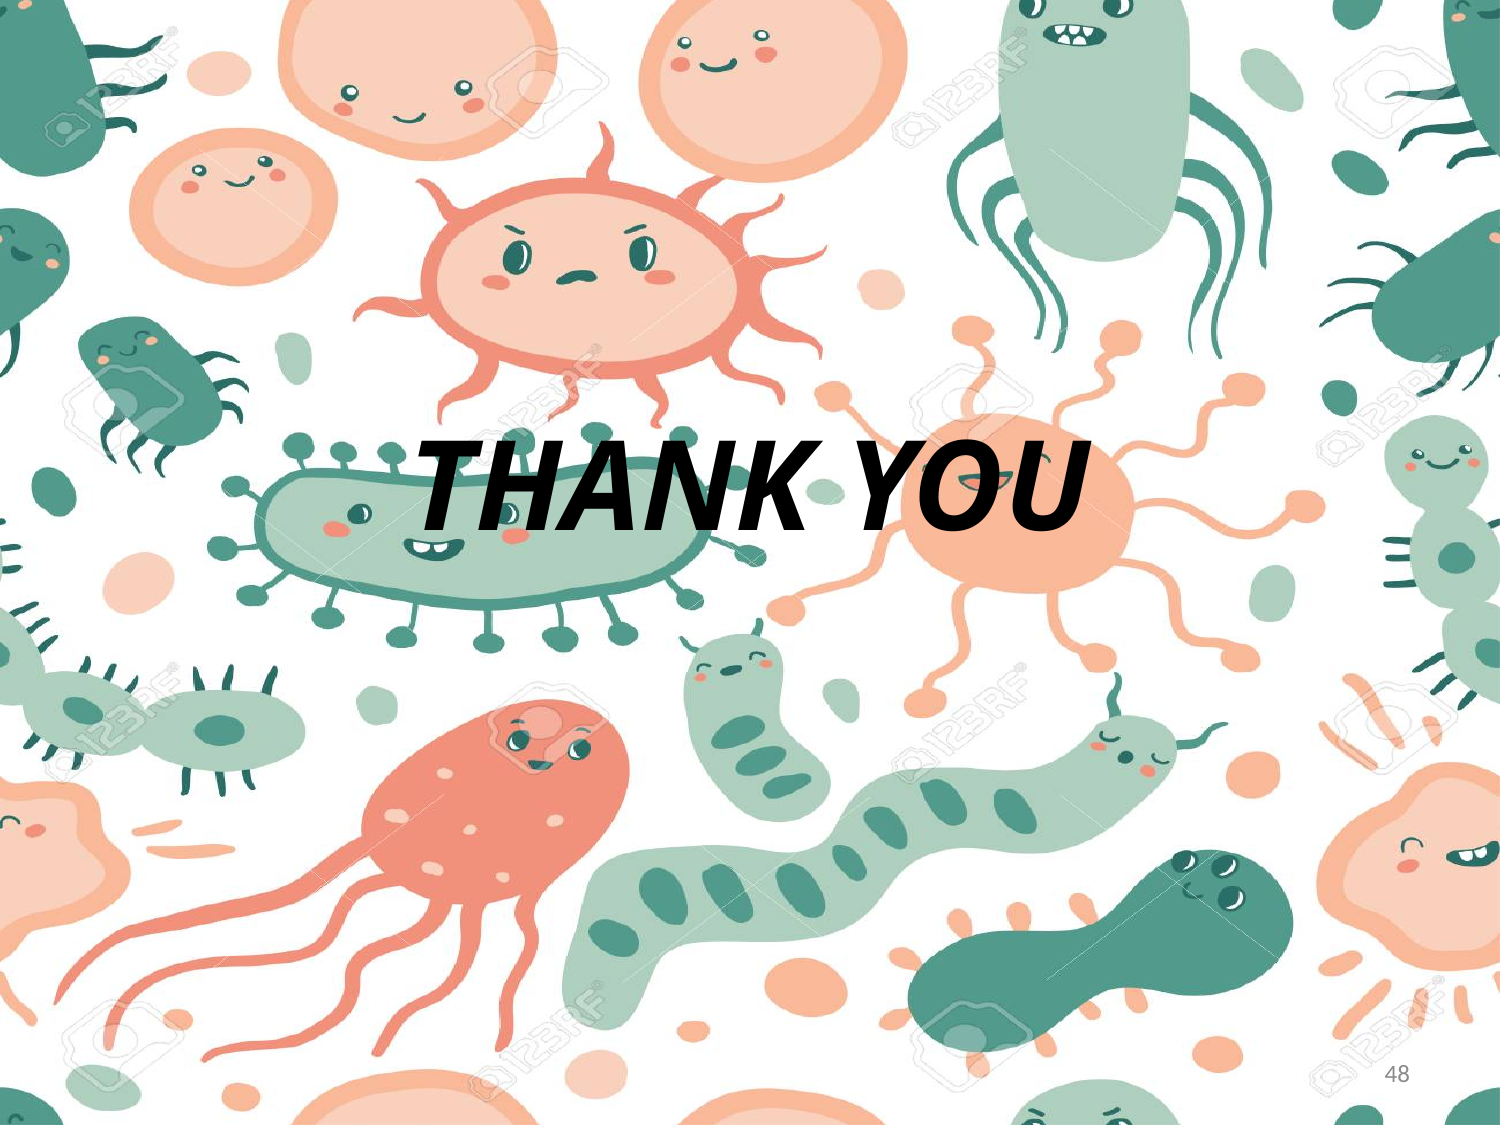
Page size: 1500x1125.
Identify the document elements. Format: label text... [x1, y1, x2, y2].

picture [0, 0, 1500, 1125]
list THANK YOU [75, 262, 1425, 1005]
slide_number 48 [1074, 1042, 1425, 1103]
